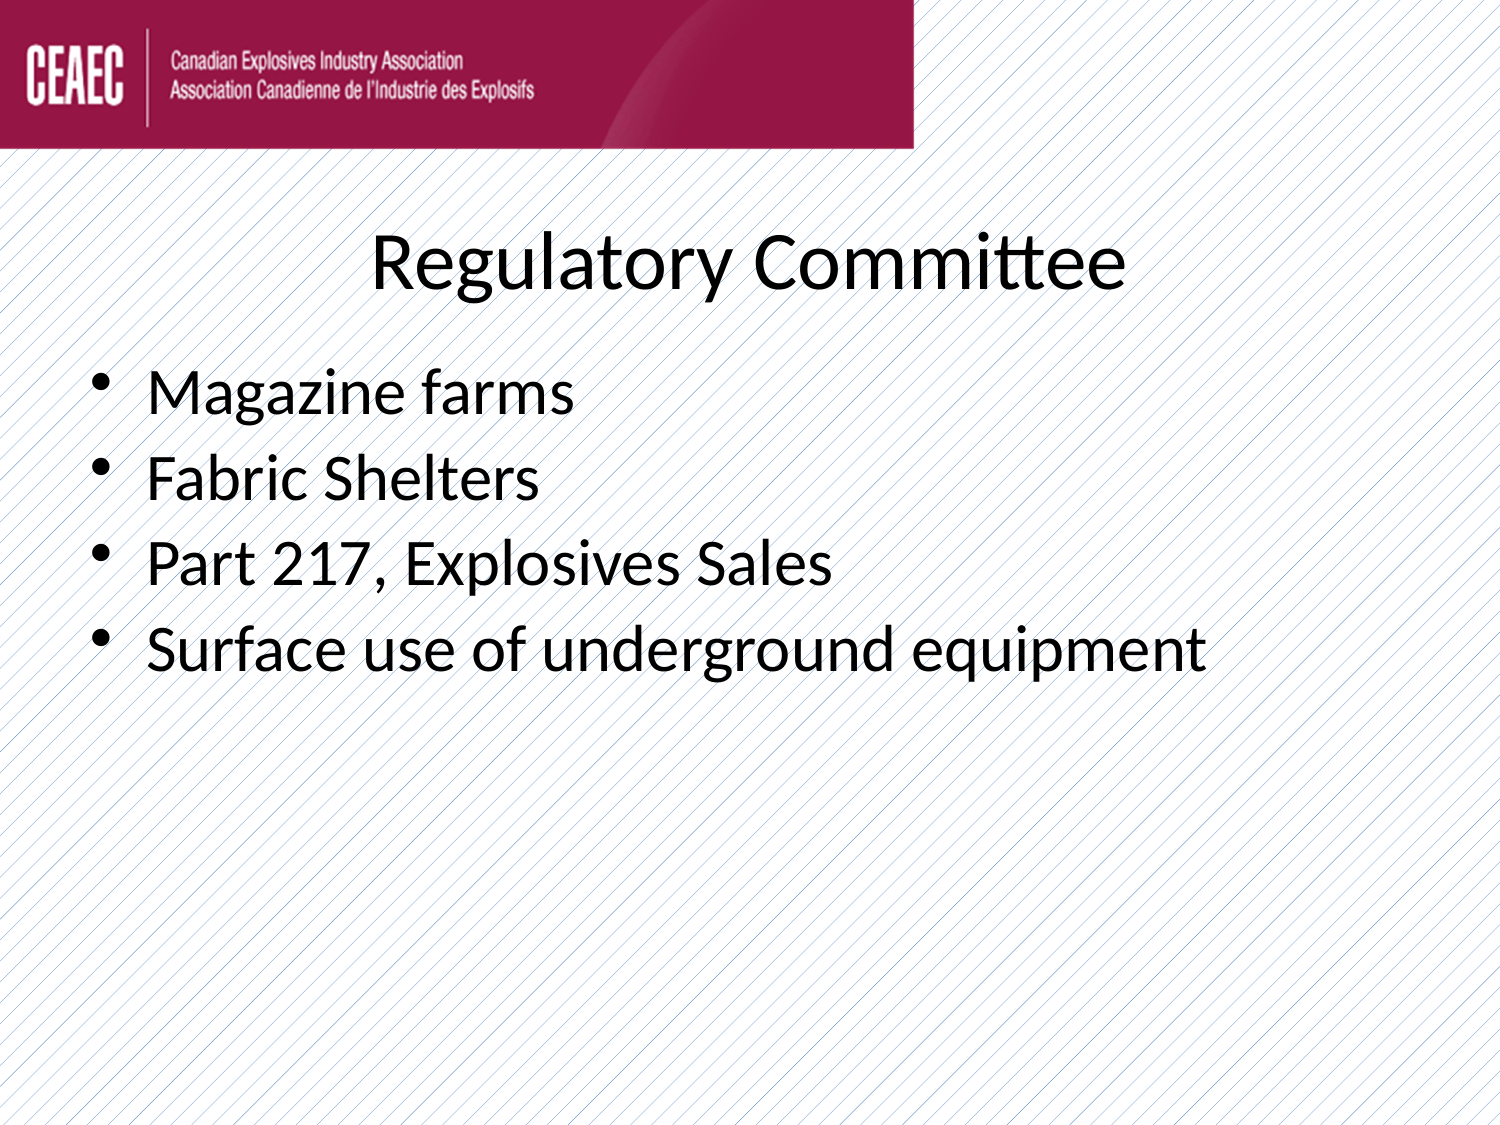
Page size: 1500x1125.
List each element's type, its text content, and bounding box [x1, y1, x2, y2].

text_box Magazine farms Fabric Shelters Part 217, Explosives Sales Surface use of underground equipment [74, 349, 1425, 955]
picture [0, 0, 915, 151]
title Regulatory Committee [75, 162, 1425, 350]
